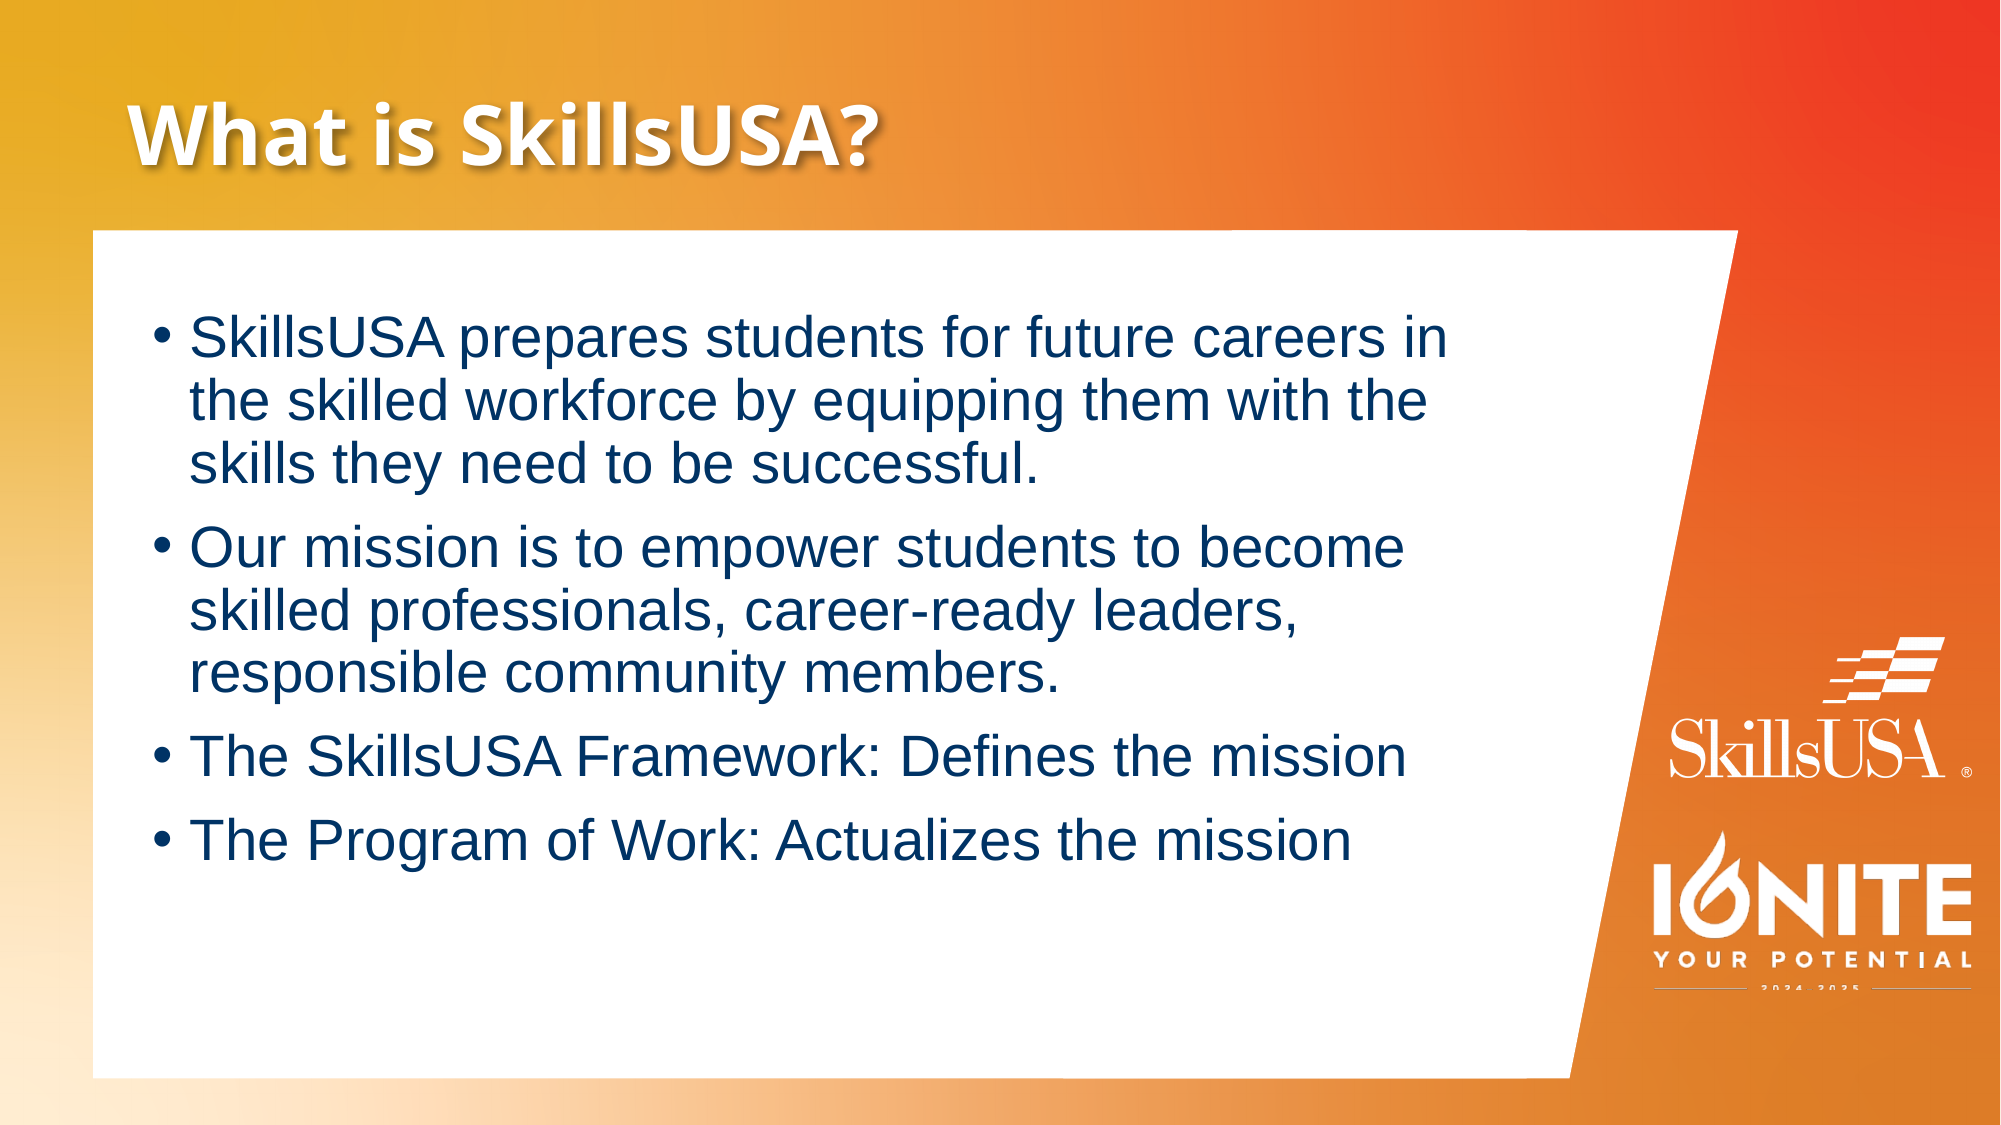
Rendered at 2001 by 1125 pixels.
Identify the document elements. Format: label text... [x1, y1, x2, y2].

picture [0, 0, 2001, 1125]
title What is SkillsUSA? [112, 59, 1747, 218]
list SkillsUSA prepares students for future careers in the skilled workforce by equipping them with the skills they need to be successful. Our mission is to empower students to become skilled professionals, career-ready leaders, responsible community members. The SkillsUSA Framework: Defines the mission The Program of Work: Actualizes the mission [137, 299, 1497, 1014]
